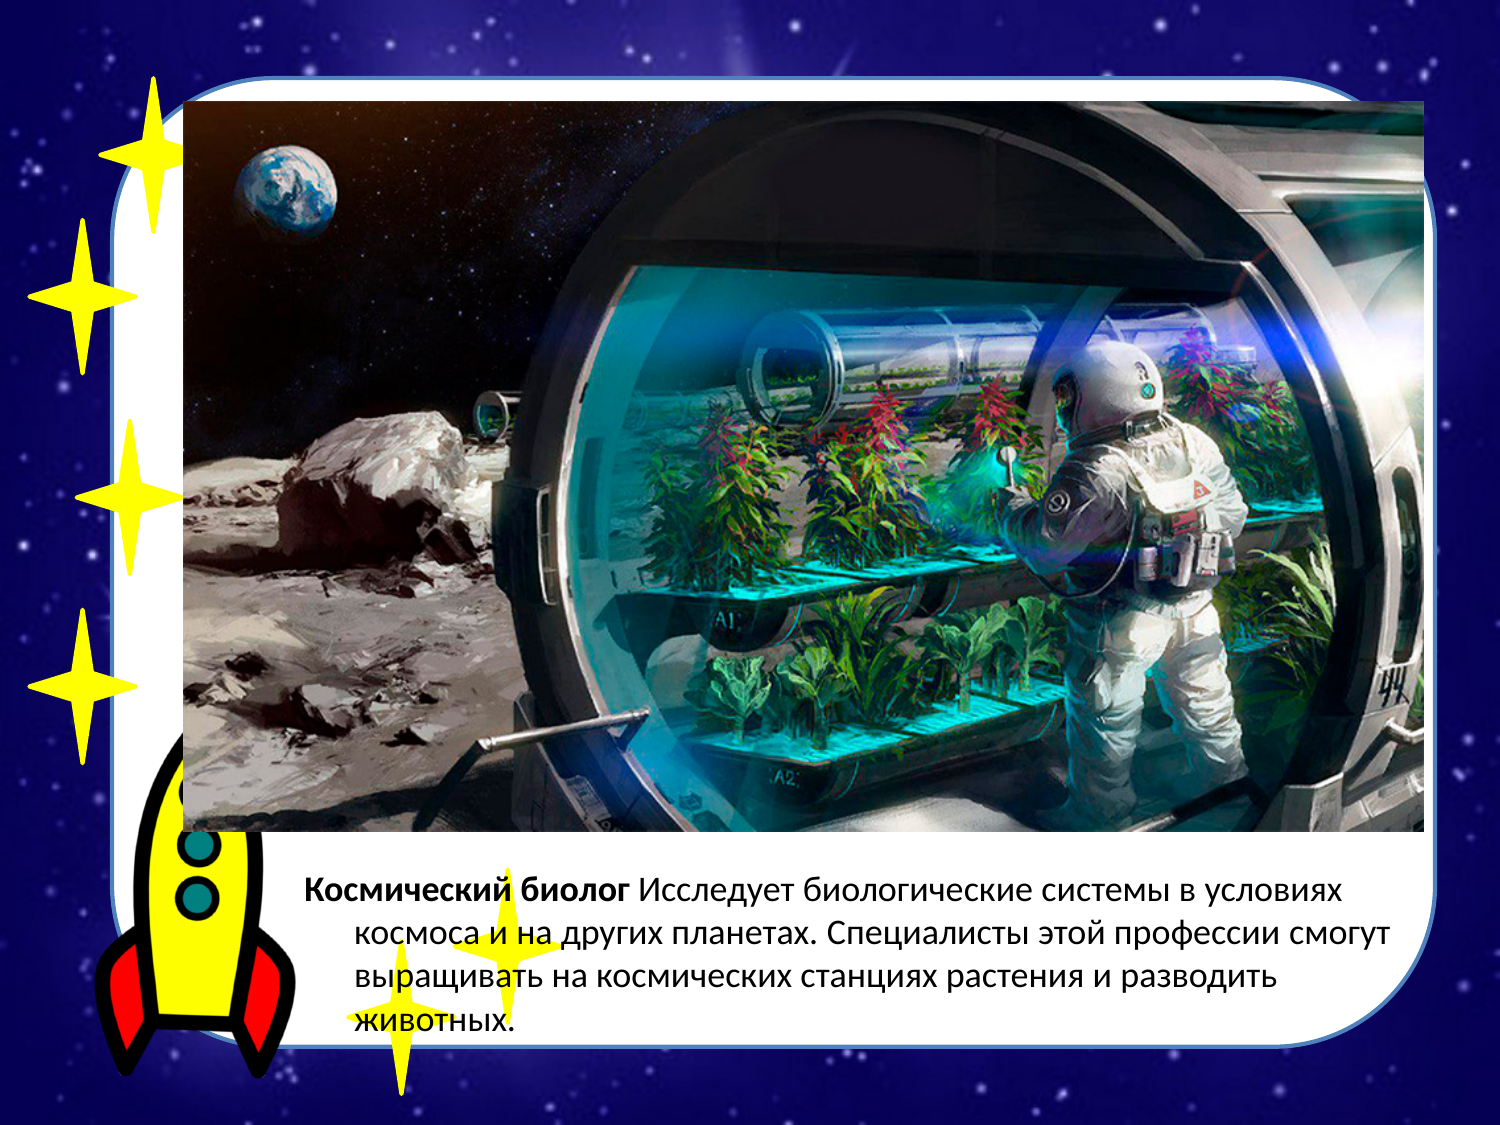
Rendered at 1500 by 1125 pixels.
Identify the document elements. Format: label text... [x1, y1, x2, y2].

picture [0, 0, 1500, 1125]
list Космический биолог Исследует биологические системы в условиях космоса и на других планетах. Специалисты этой профессии смогут выращивать на космических станциях растения и разводить животных. [289, 857, 1424, 1047]
